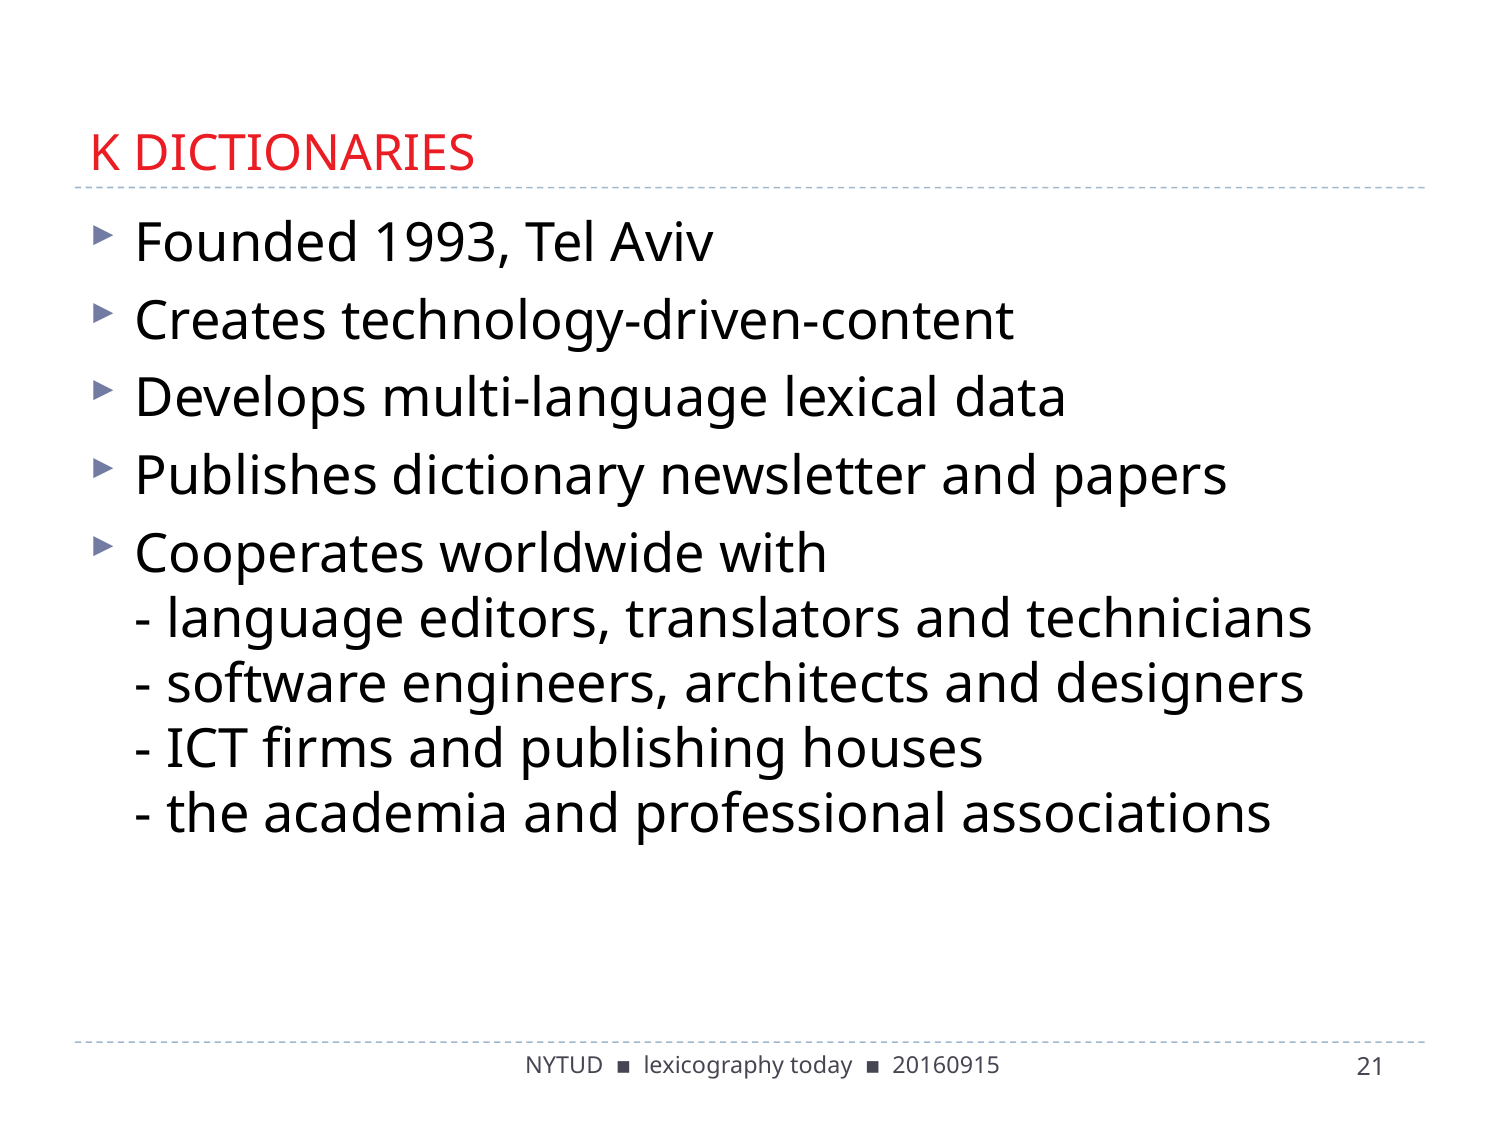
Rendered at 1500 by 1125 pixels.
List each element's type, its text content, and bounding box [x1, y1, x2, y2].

footer NYTUD ▪ lexicography today ▪ 20160915 [475, 1042, 1051, 1103]
list Founded 1993, Tel Aviv Creates technology-driven-content Develops multi-language lexical data Publishes dictionary newsletter and papers Cooperates worldwide with - language editors, translators and technicians - software engineers, architects and designers - ICT firms and publishing houses - the academia and professional associations [75, 200, 1475, 1010]
title K DICTIONARIES [75, 24, 1425, 188]
slide_number 21 [1074, 1042, 1400, 1103]
